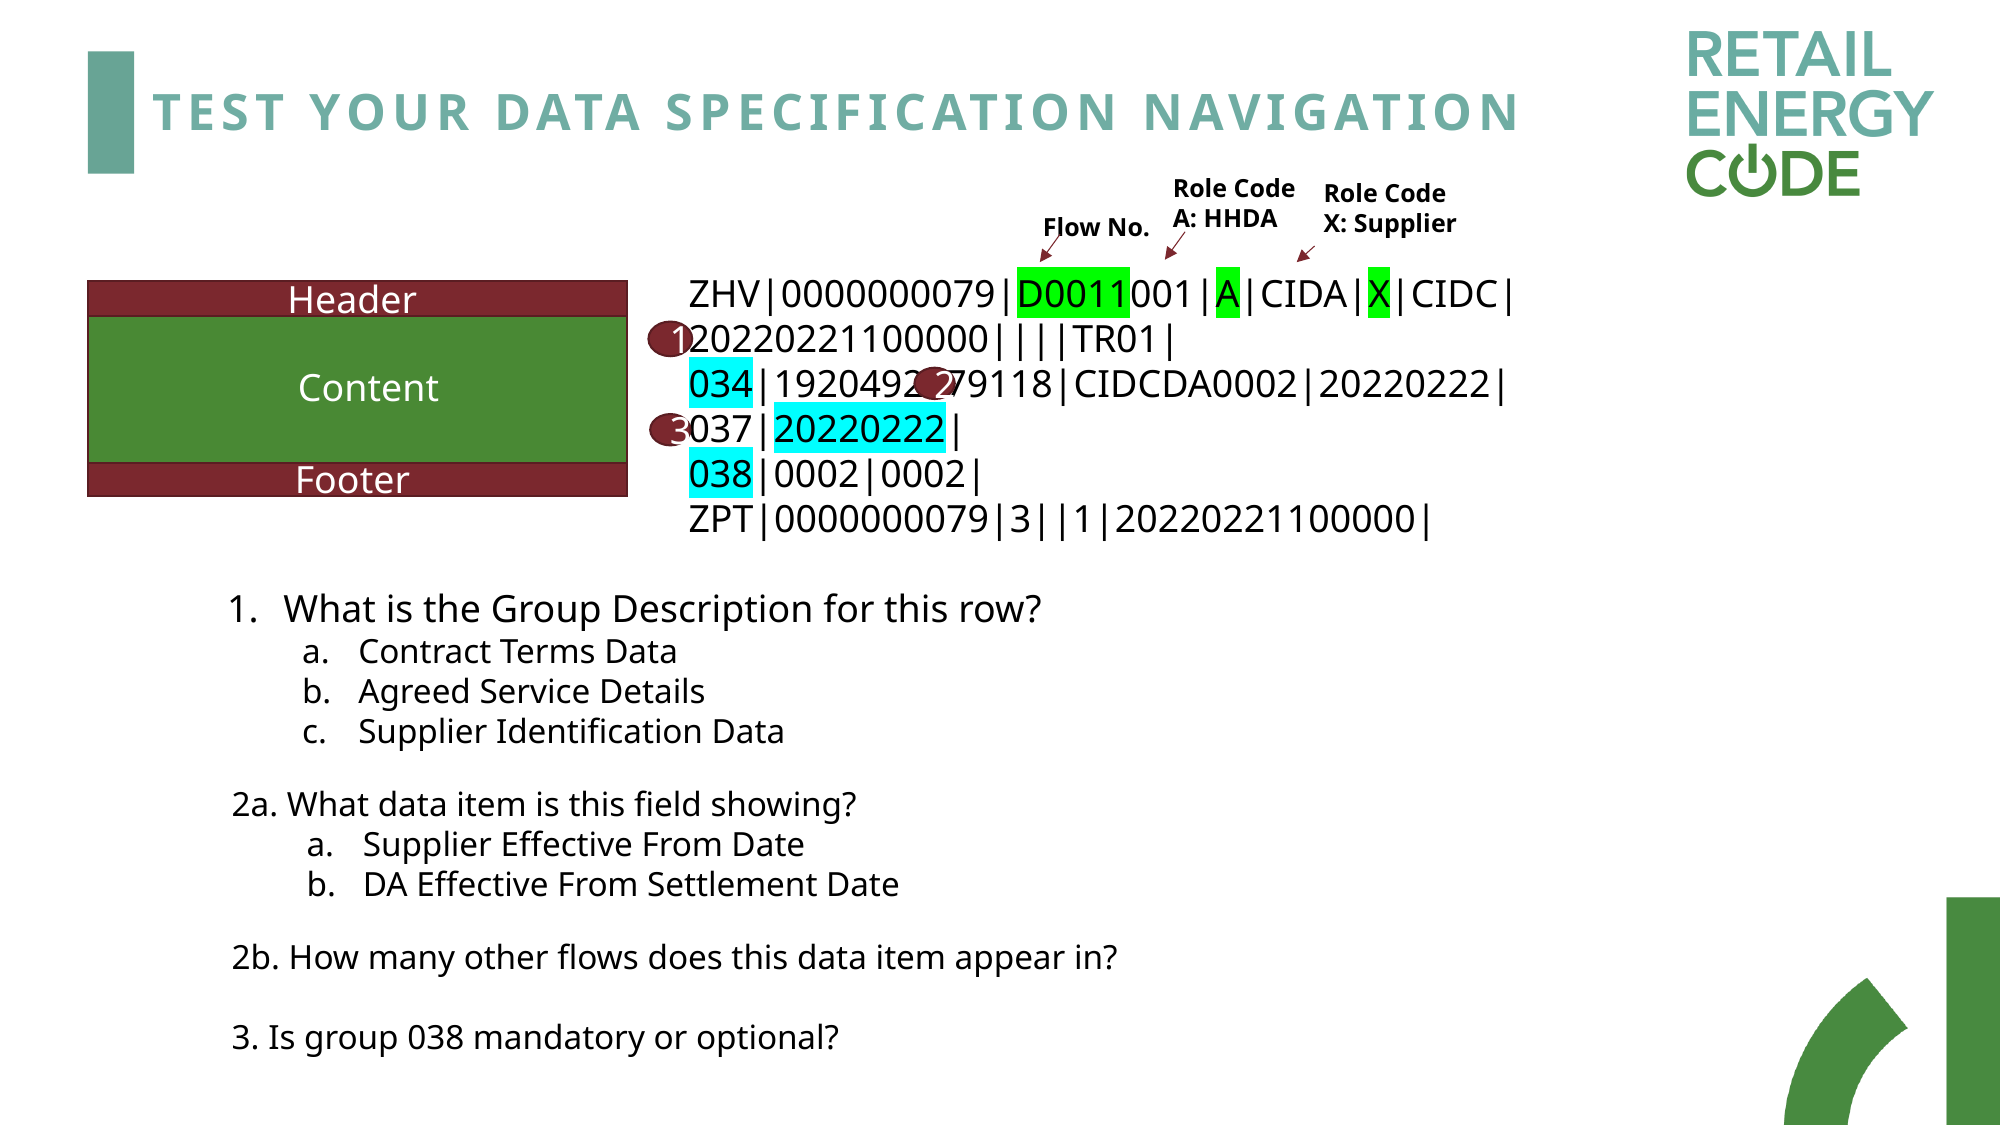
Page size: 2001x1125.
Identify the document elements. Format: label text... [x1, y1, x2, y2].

picture [1782, 897, 2000, 1125]
text_box Role Code A: HHDA [1158, 164, 1334, 240]
text_box 2a. What data item is this field showing? Supplier Effective From Date DA Effective From Settlement Date [216, 776, 1218, 911]
text_box 3 [649, 412, 692, 447]
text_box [1296, 245, 1315, 263]
text_box Flow No. [1028, 203, 1164, 249]
text_box Header [87, 280, 628, 315]
title Test your Data Specification navigation [137, 59, 1661, 169]
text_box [1039, 234, 1061, 263]
text_box 1 [647, 320, 694, 358]
text_box Footer [87, 464, 628, 497]
text_box [87, 315, 628, 464]
text_box Content [283, 356, 612, 416]
text_box What is the Group Description for this row? Contract Terms Data Agreed Service Details Supplier Identification Data [212, 577, 1561, 758]
text_box ZHV|0000000079|D0011001|A|CIDA|X|CIDC|20220221100000||||TR01| 034|1920492479118|CIDCDA0002|20220222| 037|20220222| 038|0002|0002| ZPT|0000000079|3||1|20220221100000| [673, 262, 1900, 547]
text_box 2 [913, 366, 956, 401]
picture [1685, 27, 1936, 201]
text_box Role Code X: Supplier [1308, 170, 1484, 246]
text_box 2b. How many other flows does this data item appear in? 3. Is group 038 mandatory or optional? [216, 928, 1218, 1064]
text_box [1164, 231, 1185, 260]
